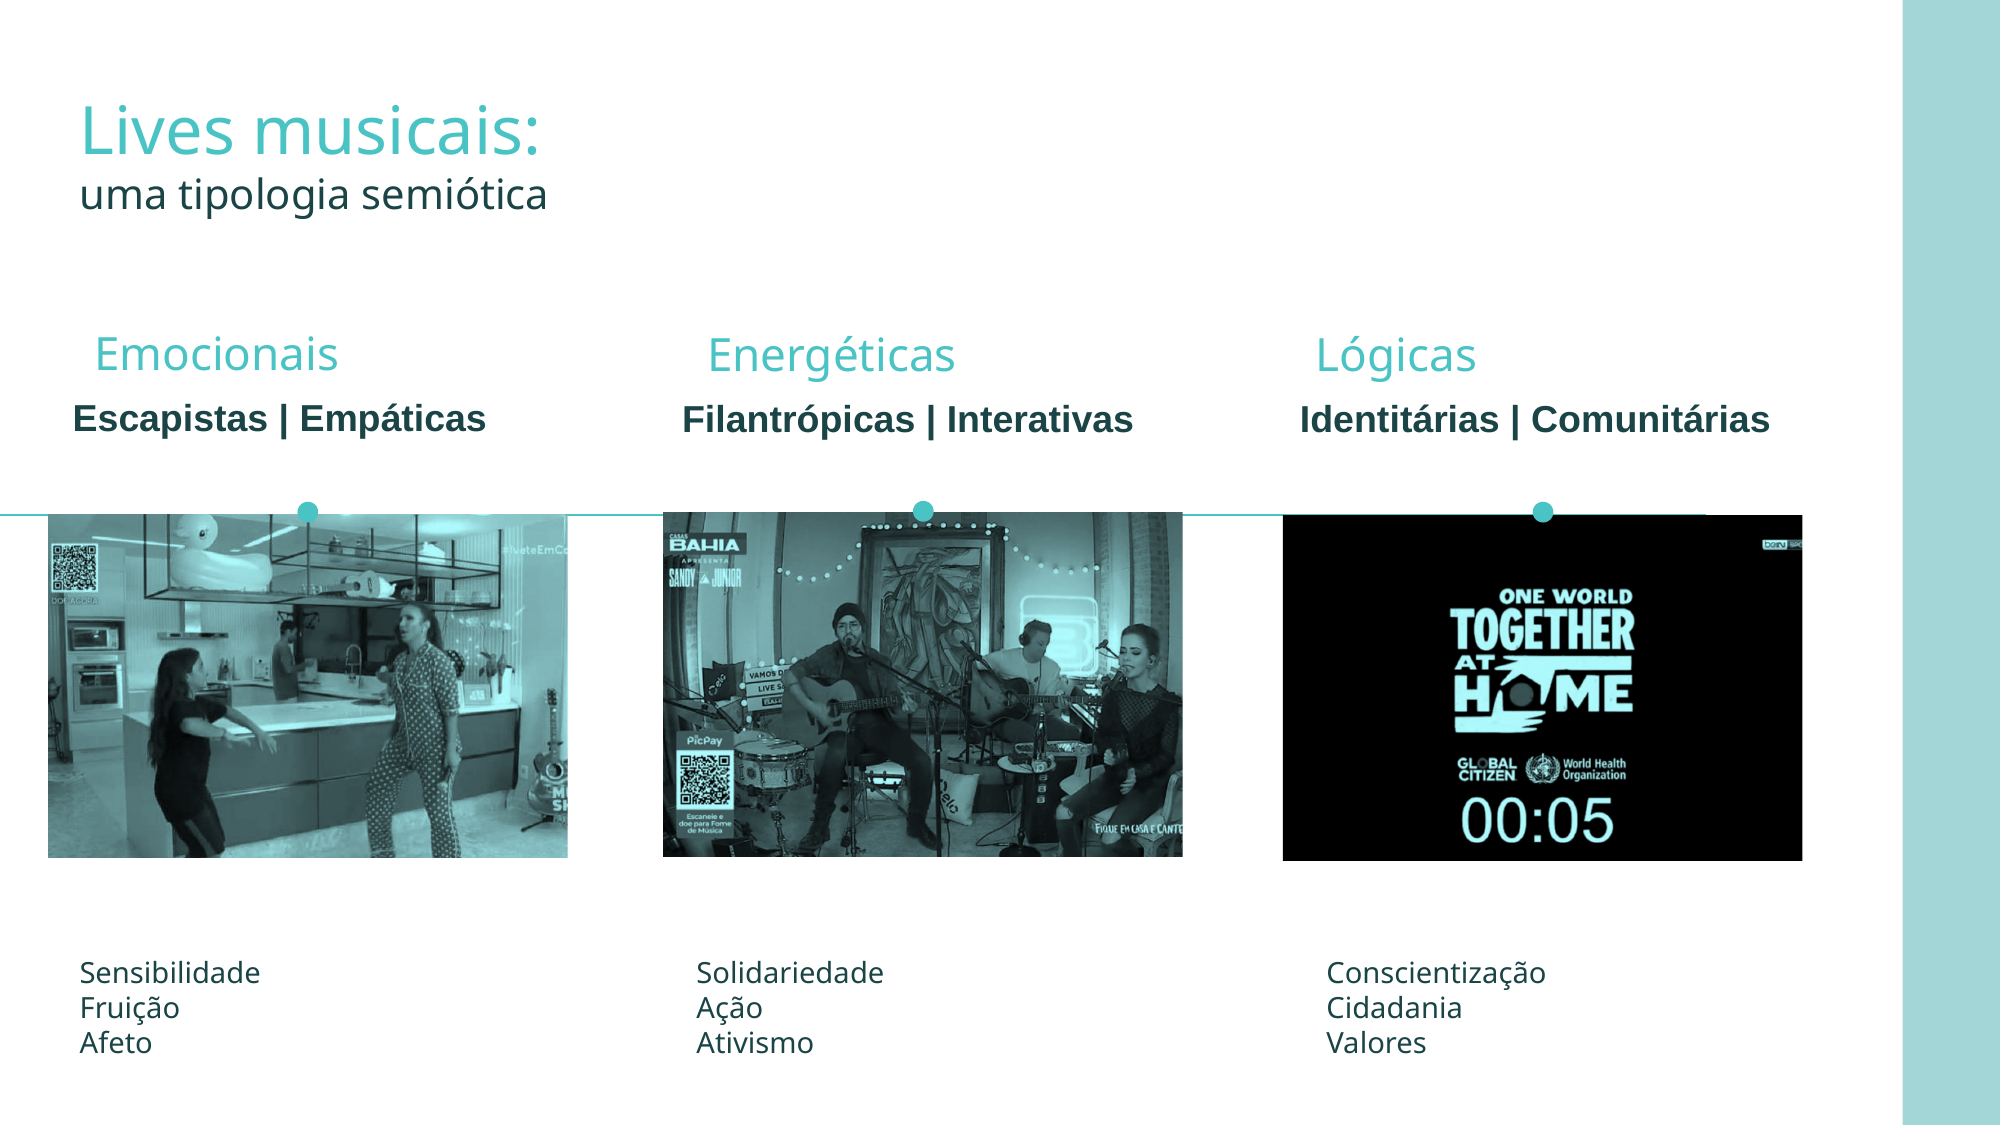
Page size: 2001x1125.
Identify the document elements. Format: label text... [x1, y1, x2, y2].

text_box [663, 318, 1183, 857]
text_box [1282, 318, 1803, 861]
text_box Sensibilidade Fruição Afeto [64, 947, 276, 1067]
text_box Lives musicais: uma tipologia semiótica [64, 80, 1600, 226]
text_box Conscientização Cidadania Valores [1311, 947, 1562, 1067]
text_box [1901, 0, 2000, 1125]
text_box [48, 317, 568, 860]
text_box Solidariedade Ação Ativismo [681, 947, 900, 1067]
